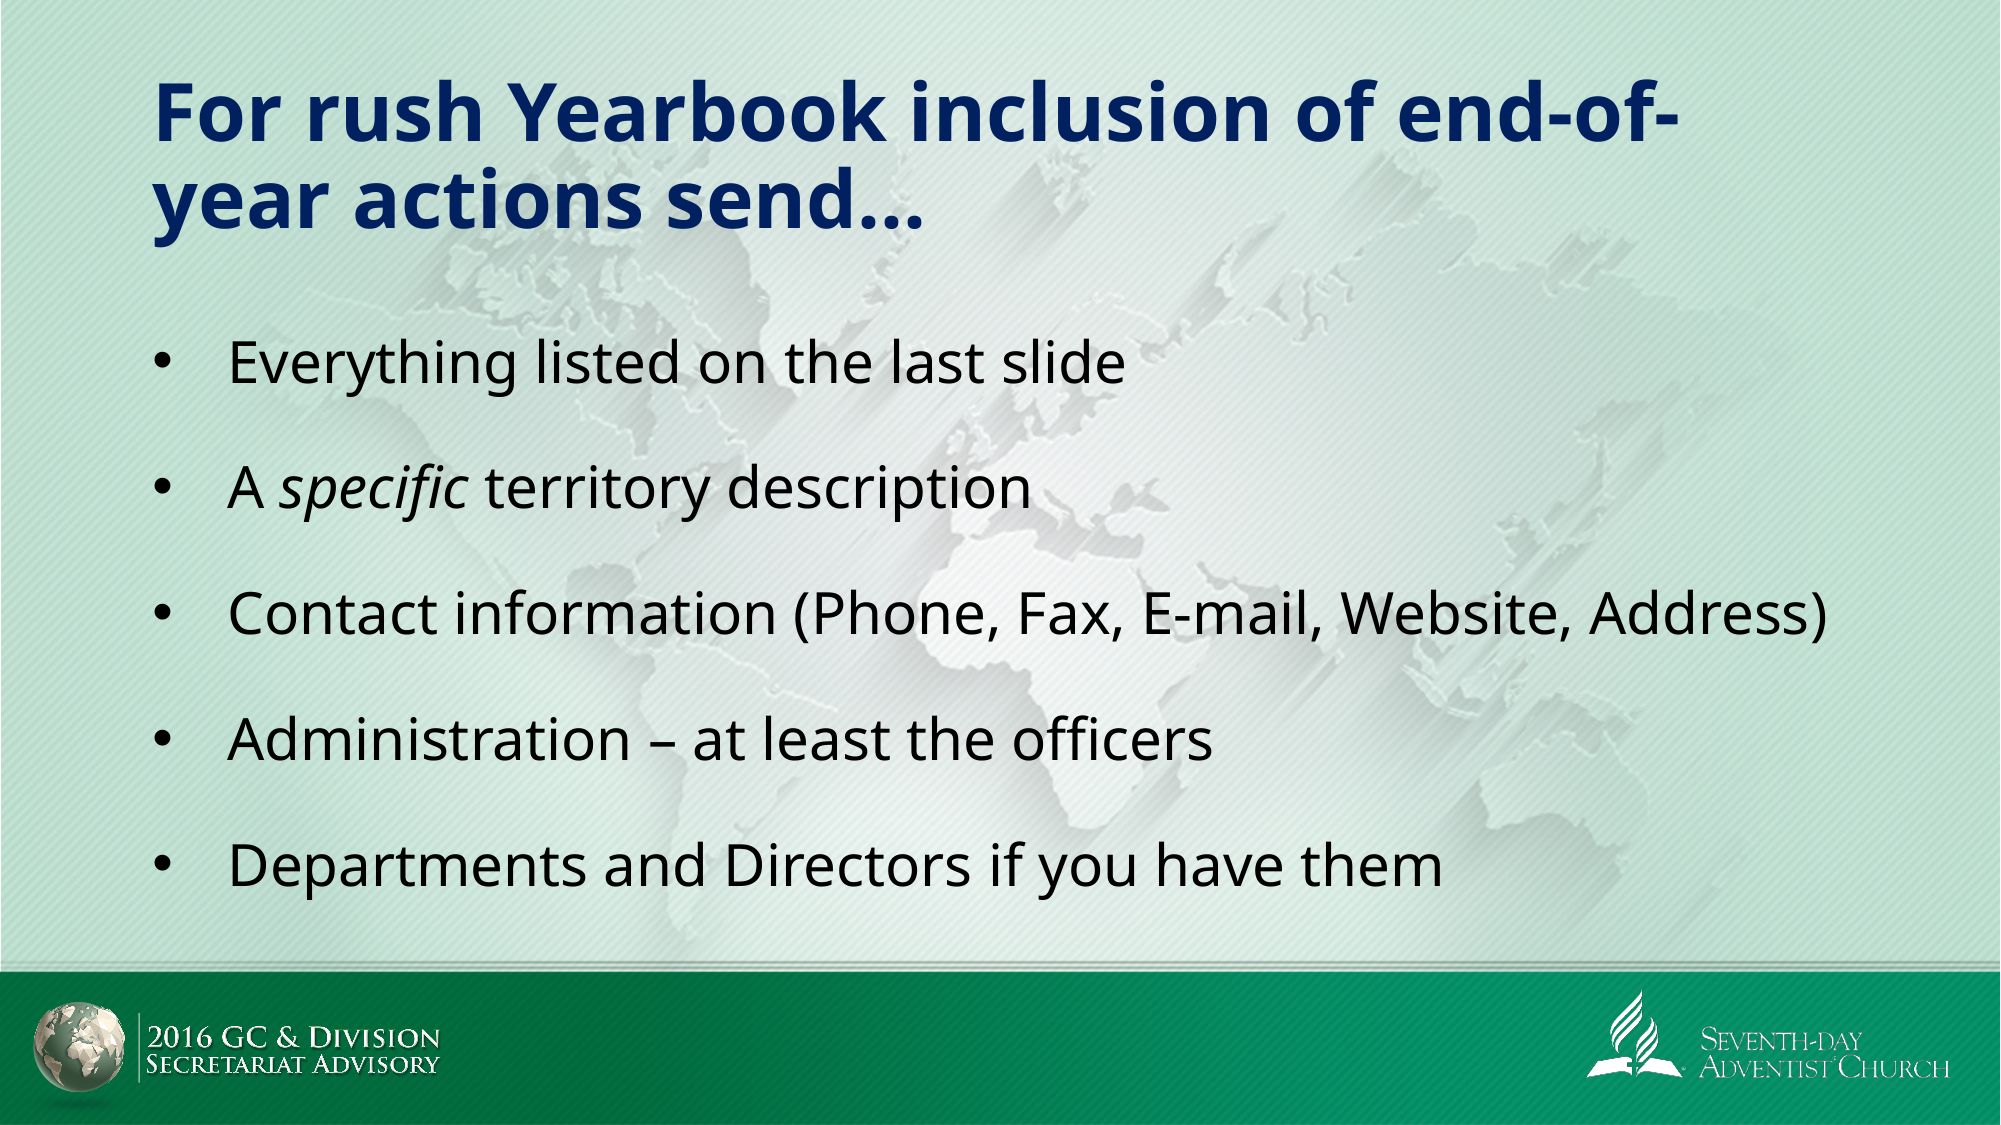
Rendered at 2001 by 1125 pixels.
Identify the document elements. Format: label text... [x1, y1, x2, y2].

title For rush Yearbook inclusion of end-of-year actions send... [137, 64, 1869, 254]
picture [0, 0, 2000, 1125]
list Everything listed on the last slide A specific territory description Contact information (Phone, Fax, E-mail, Website, Address) Administration – at least the officers Departments and Directors if you have them [137, 282, 1869, 931]
